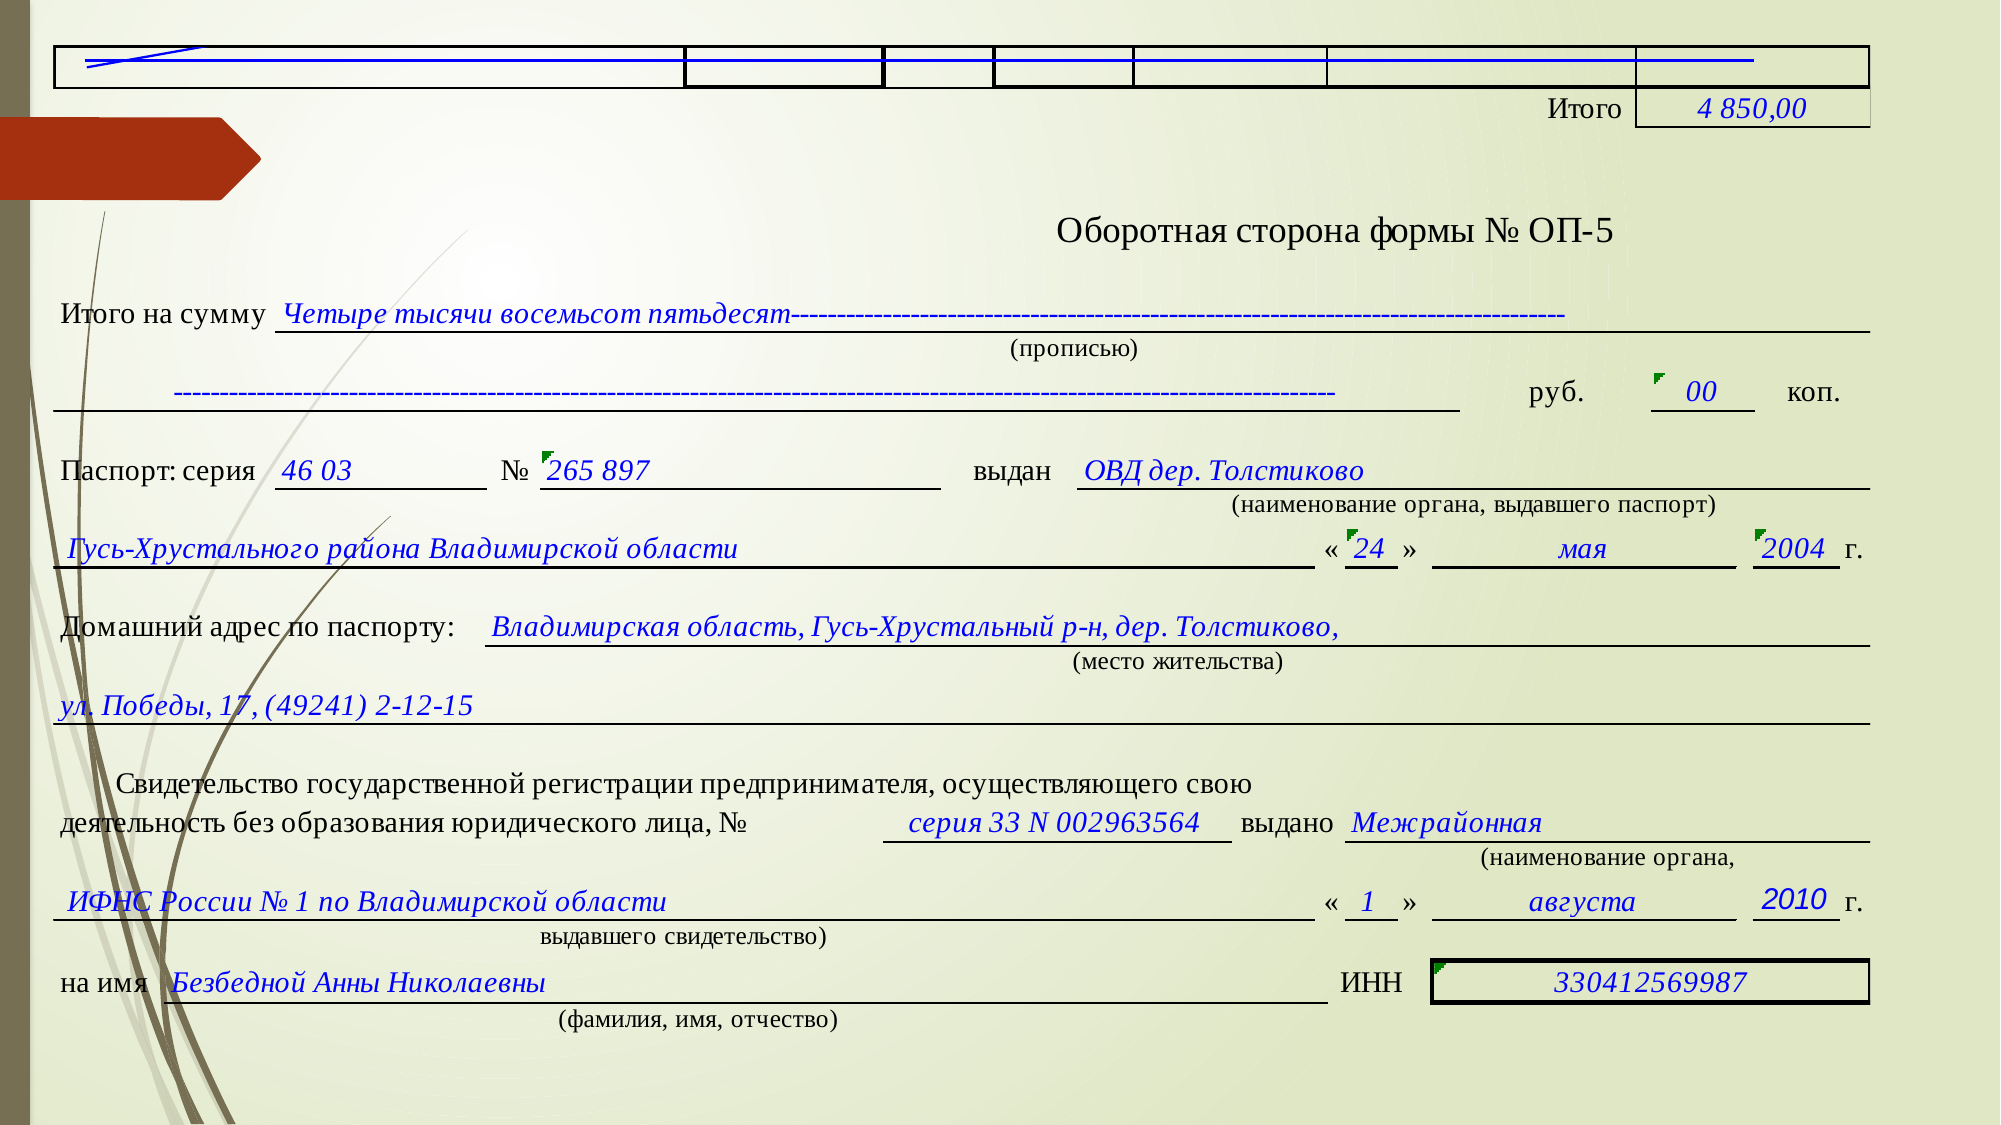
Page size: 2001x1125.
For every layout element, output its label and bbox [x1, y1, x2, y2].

text_box [53, 45, 1873, 1044]
